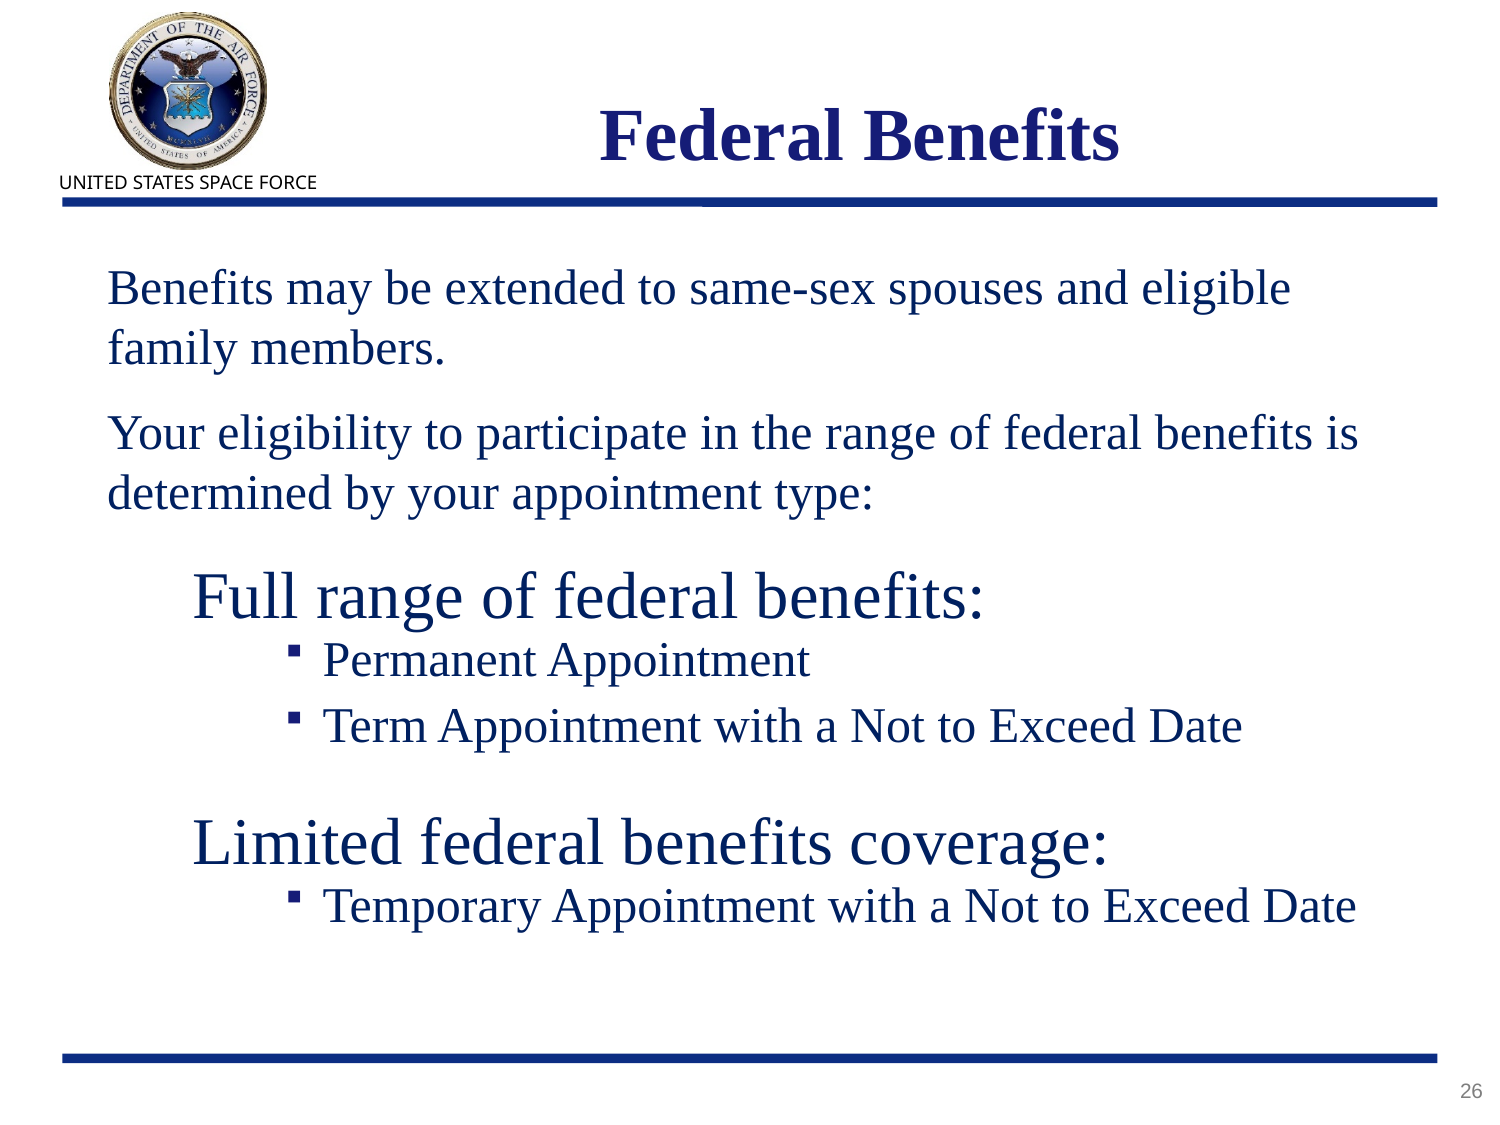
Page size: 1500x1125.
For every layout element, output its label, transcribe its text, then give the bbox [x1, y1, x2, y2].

picture [109, 12, 267, 170]
slide_number 26 [1310, 1070, 1499, 1121]
title Federal Benefits [274, 36, 1447, 225]
list Benefits may be extended to same-sex spouses and eligible family members. Your eligibility to participate in the range of federal benefits is determined by your appointment type: Full range of federal benefits: Permanent Appointment Term Appointment with a Not to Exceed Date Limited federal benefits coverage: Temporary Appointment with a Not to Exceed Date [45, 246, 1423, 1025]
